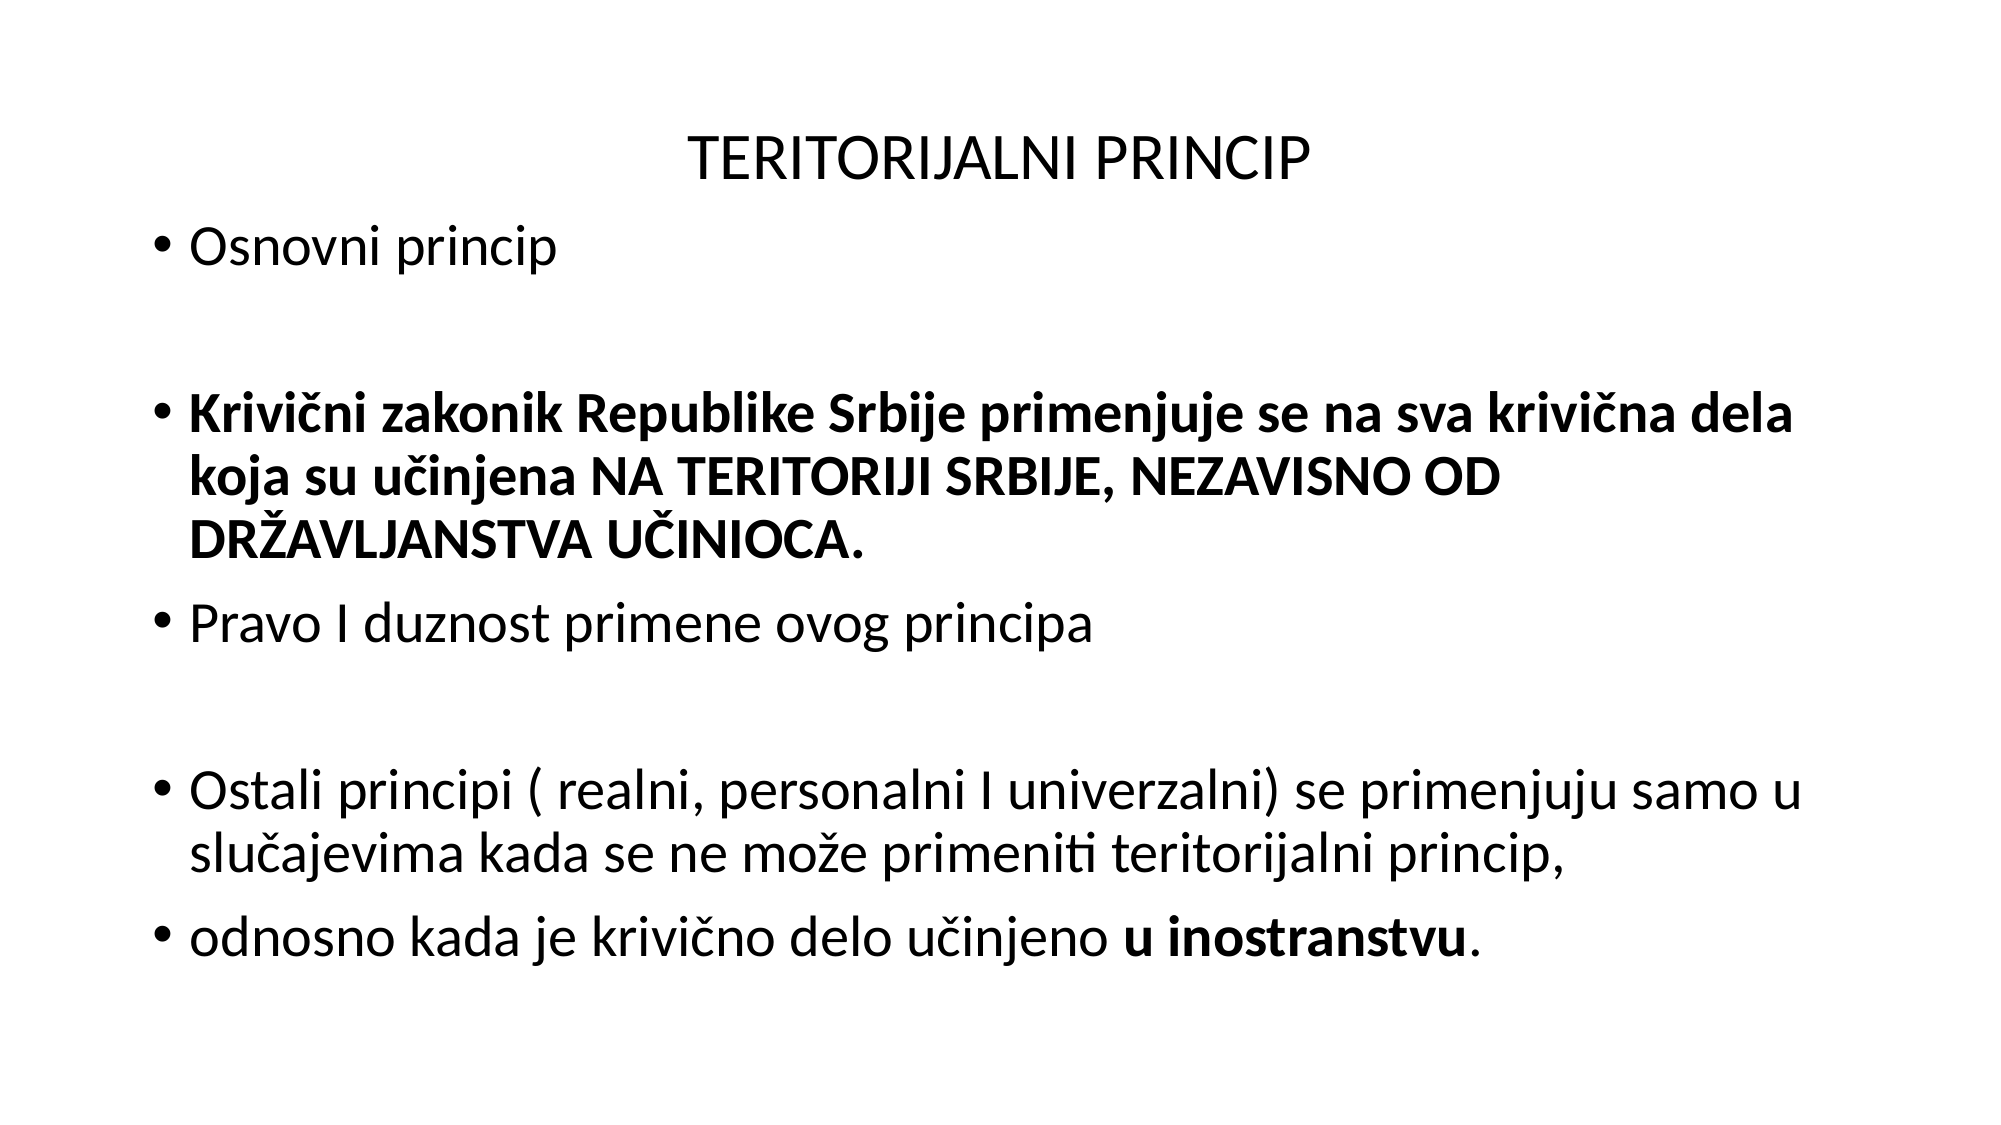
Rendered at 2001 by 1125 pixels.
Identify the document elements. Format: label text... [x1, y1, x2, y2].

list TERITORIJALNI PRINCIP Osnovni princip Krivični zakonik Republike Srbije primenjuje se na sva krivična dela koja su učinjena NA TERITORIJI SRBIJE, NEZAVISNO OD DRŽAVLJANSTVA UČINIOCA. Pravo I duznost primene ovog principa Ostali principi ( realni, personalni I univerzalni) se primenjuju samo u slučajevima kada se ne može primeniti teritorijalni princip, odnosno kada je krivično delo učinjeno u inostranstvu. [137, 114, 1863, 1014]
